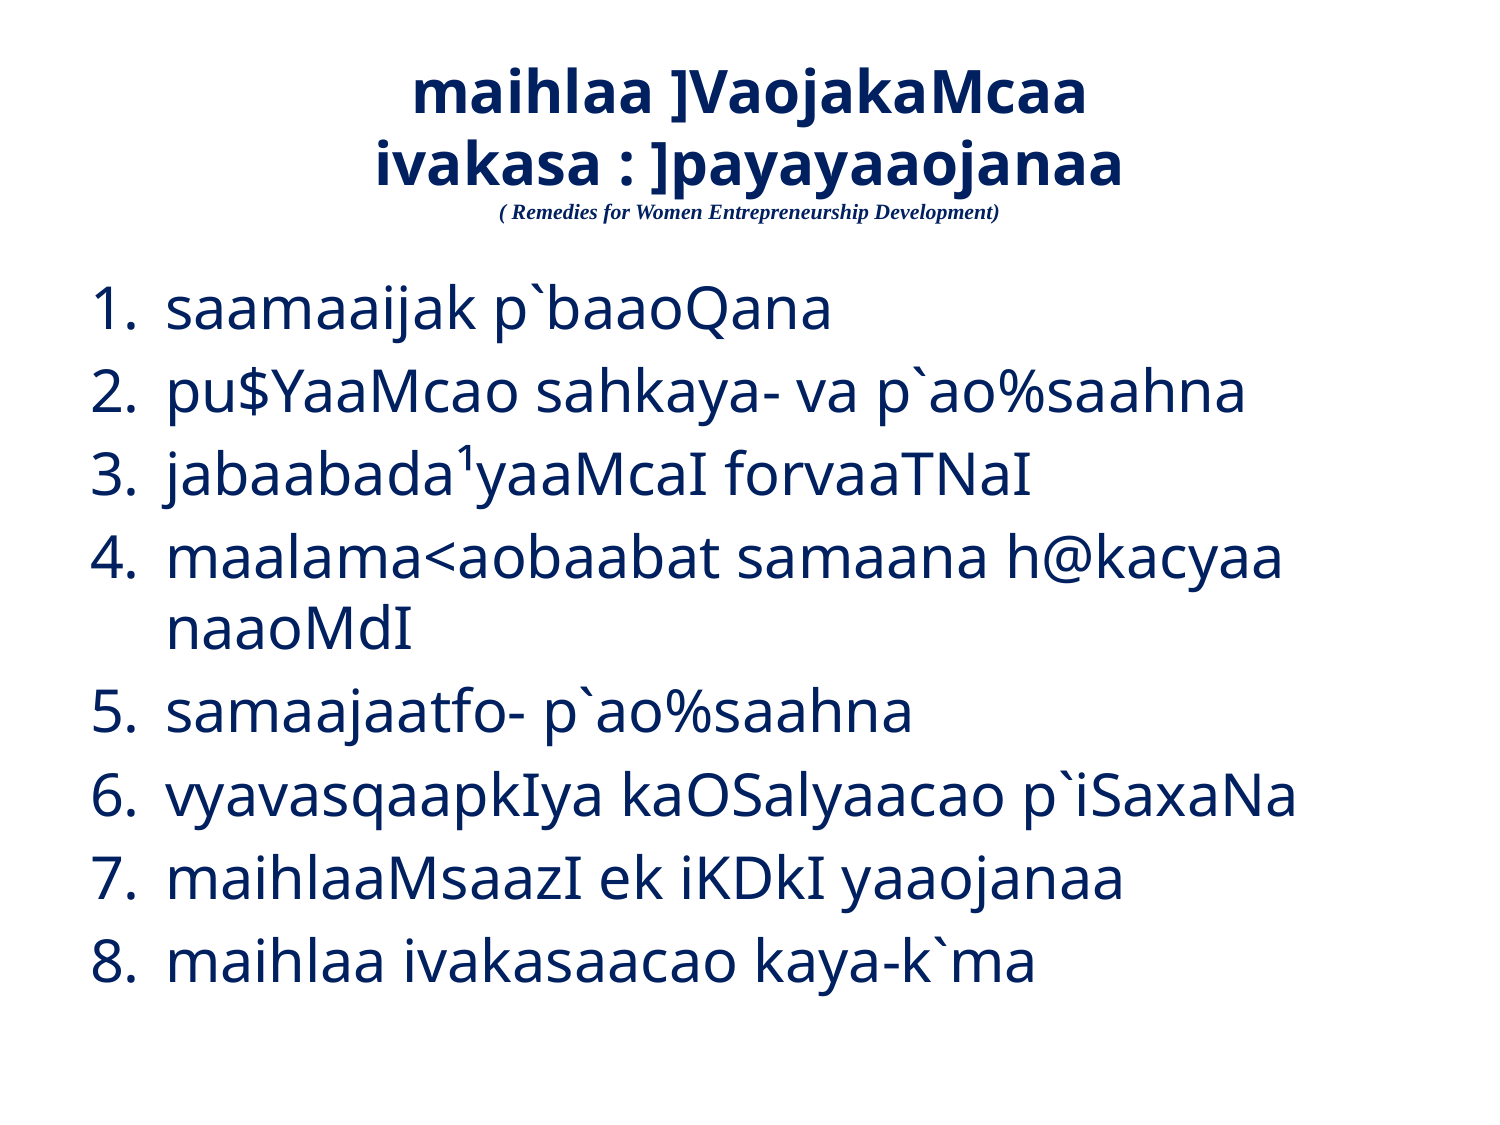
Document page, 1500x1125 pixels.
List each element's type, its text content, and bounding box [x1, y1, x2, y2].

title maihlaa ]VaojakaMcaa ivakasa : ]payayaaojanaa ( Remedies for Women Entrepreneurship Development) [75, 45, 1425, 233]
list saamaaijak p`baaoQana pu$YaaMcao sahkaya- va p`ao%saahna jabaabada¹yaaMcaI forvaaTNaI maalama<aobaabat samaana h@kacyaa naaoMdI samaajaatfo- p`ao%saahna vyavasqaapkIya kaOSalyaacao p`iSaxaNa maihlaaMsaazI ek iKDkI yaaojanaa maihlaa ivakasaacao kaya-k`ma [75, 262, 1425, 1005]
